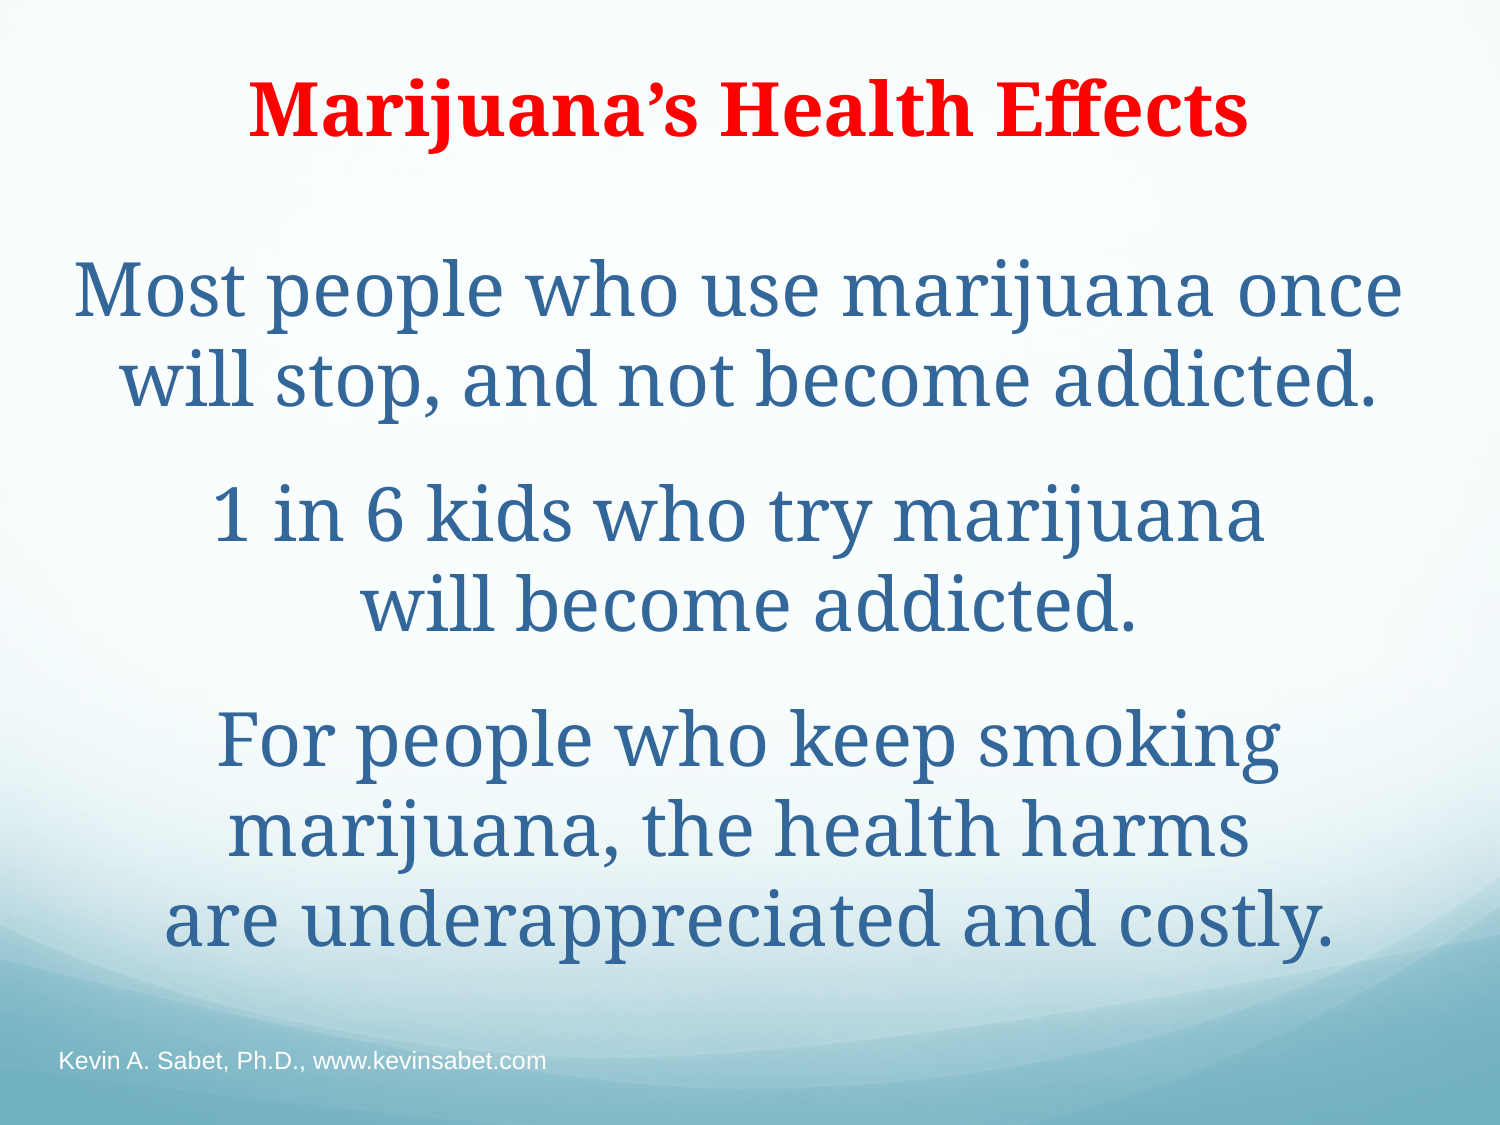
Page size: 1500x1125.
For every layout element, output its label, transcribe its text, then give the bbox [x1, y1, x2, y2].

footer Kevin A. Sabet, Ph.D., www.kevinsabet.com [43, 1029, 838, 1090]
text_box Marijuana’s Health Effects Most people who use marijuana once will stop, and not become addicted. 1 in 6 kids who try marijuana will become addicted. For people who keep smoking marijuana, the health harms are underappreciated and costly. [41, 54, 1459, 970]
